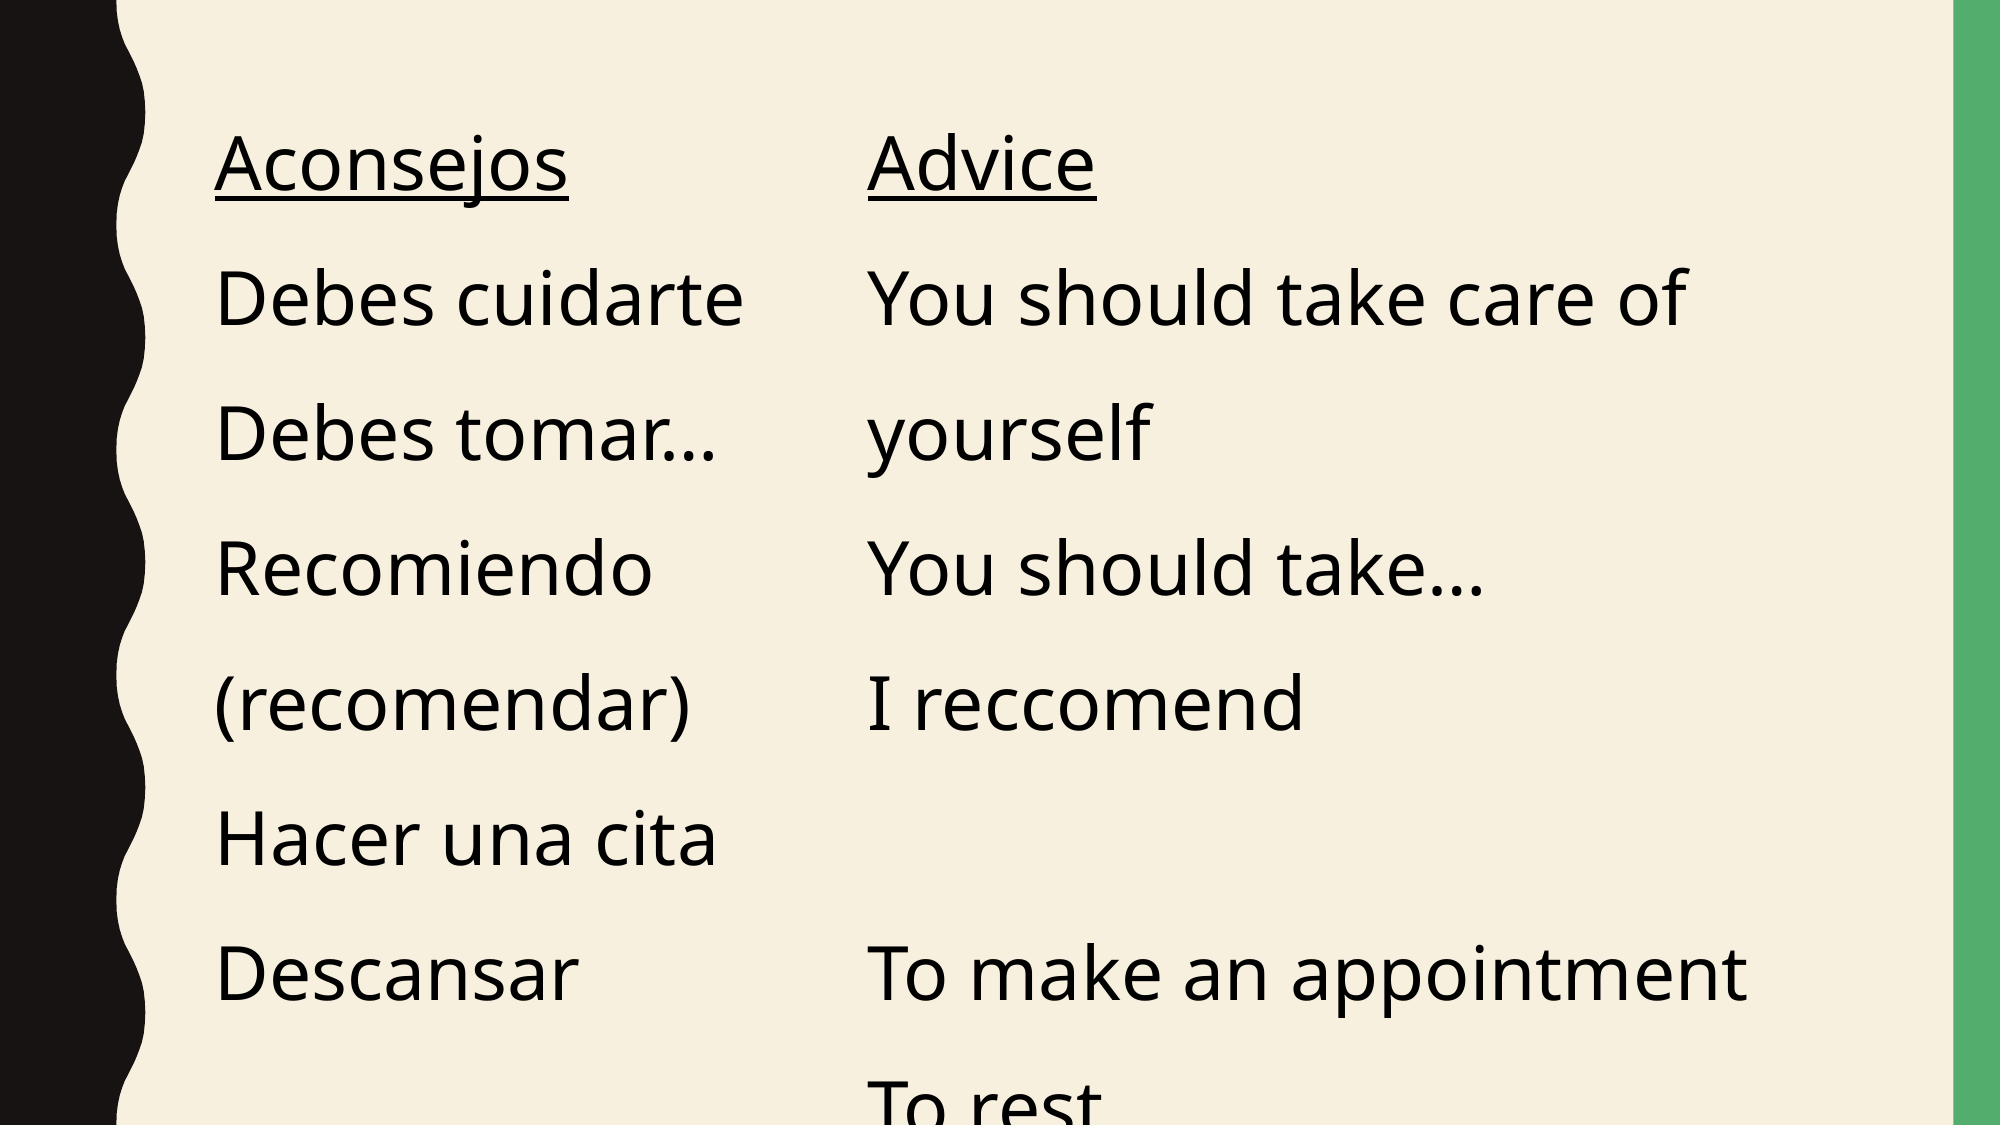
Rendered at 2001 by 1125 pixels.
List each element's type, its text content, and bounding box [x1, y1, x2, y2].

text_box Aconsejos Debes cuidarte Debes tomar… Recomiendo (recomendar) Hacer una cita Descansar [200, 63, 852, 1023]
text_box Advice You should take care of yourself You should take… I reccomend To make an appointment To rest [852, 63, 1937, 1125]
